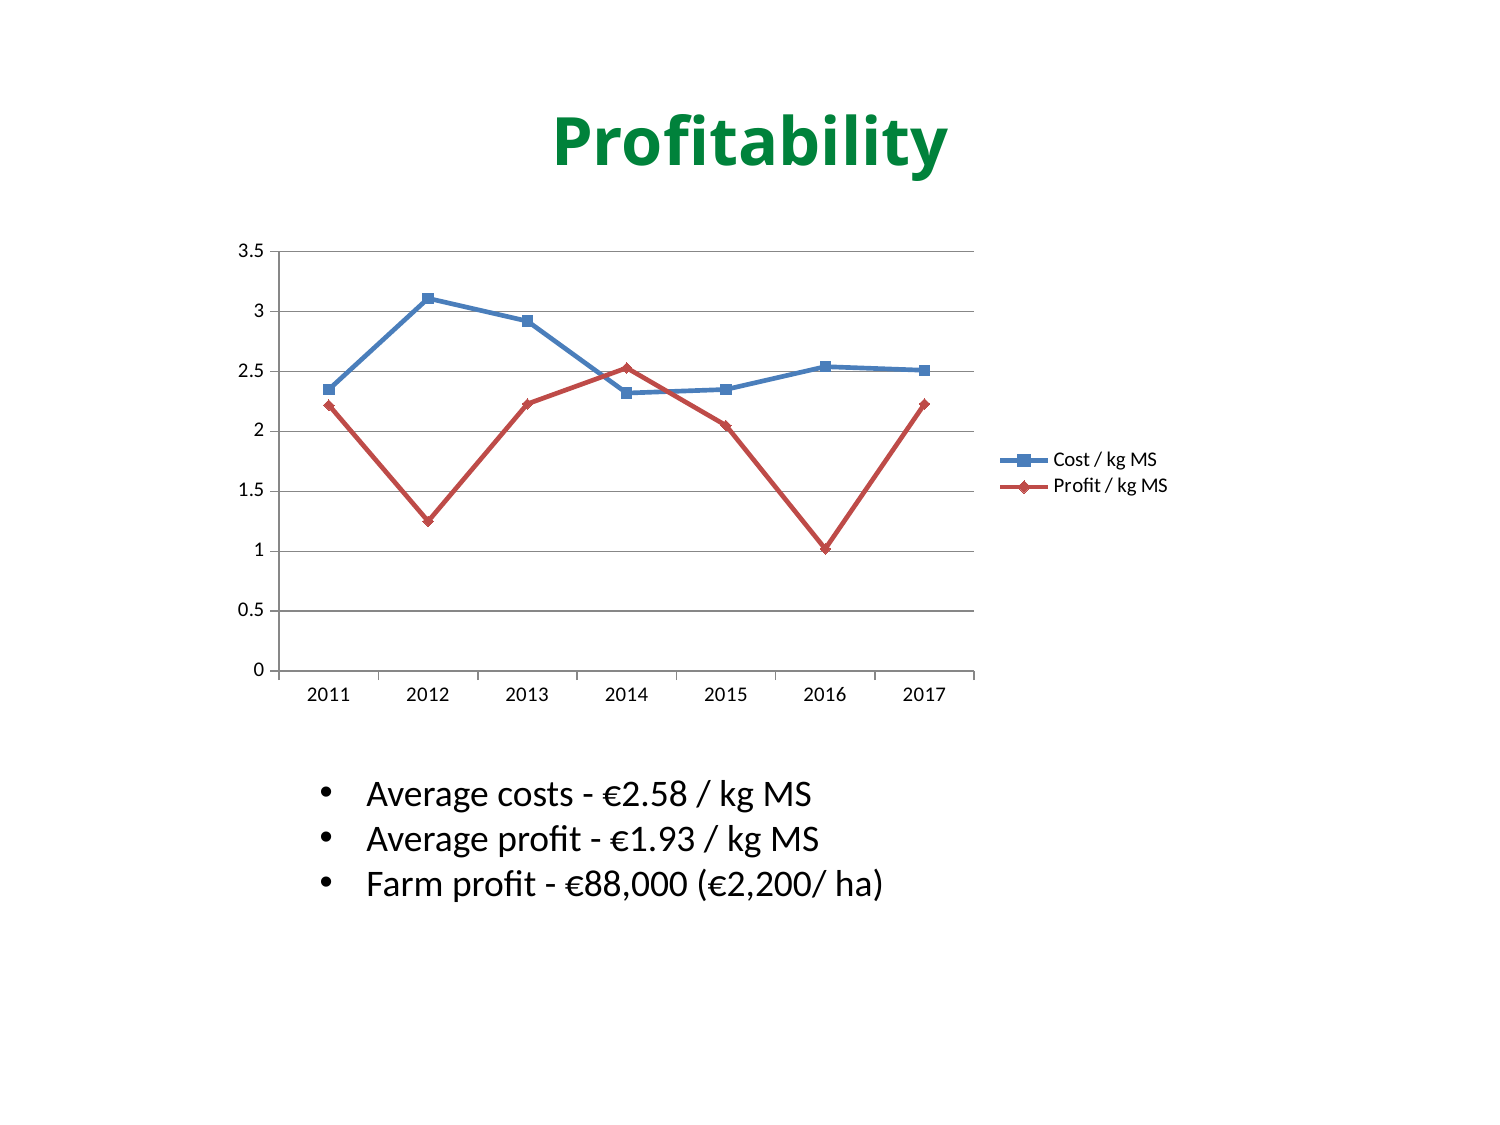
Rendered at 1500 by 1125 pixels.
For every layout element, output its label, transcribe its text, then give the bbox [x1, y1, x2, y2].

chart [218, 231, 1188, 717]
title Profitability [75, 45, 1425, 233]
text_box Average costs - €2.58 / kg MS Average profit - €1.93 / kg MS Farm profit - €88,000 (€2,200/ ha) [304, 761, 900, 957]
